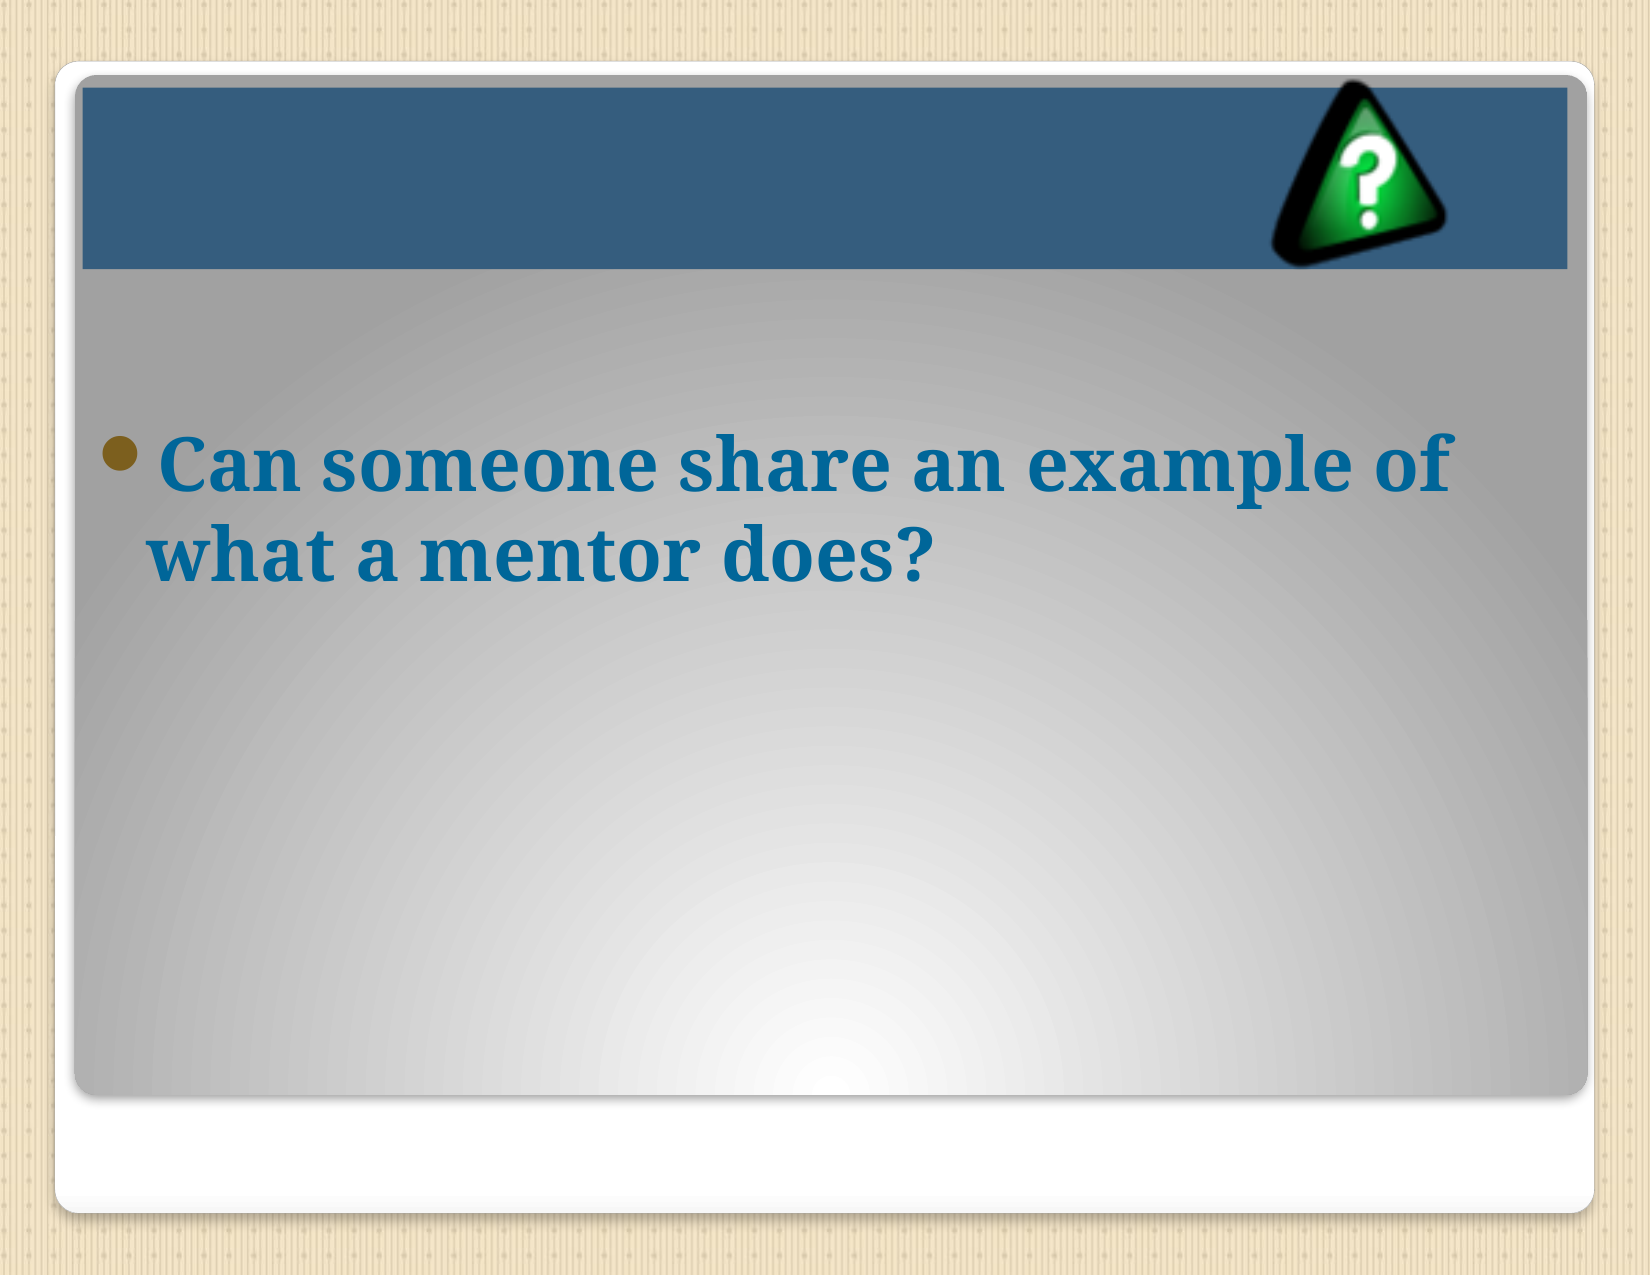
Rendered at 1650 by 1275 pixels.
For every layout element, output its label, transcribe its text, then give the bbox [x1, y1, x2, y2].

list Can someone share an example of what a mentor does? [82, 297, 1513, 1091]
title [1482, 87, 1568, 270]
title [82, 87, 1229, 270]
picture [0, 0, 1650, 1275]
